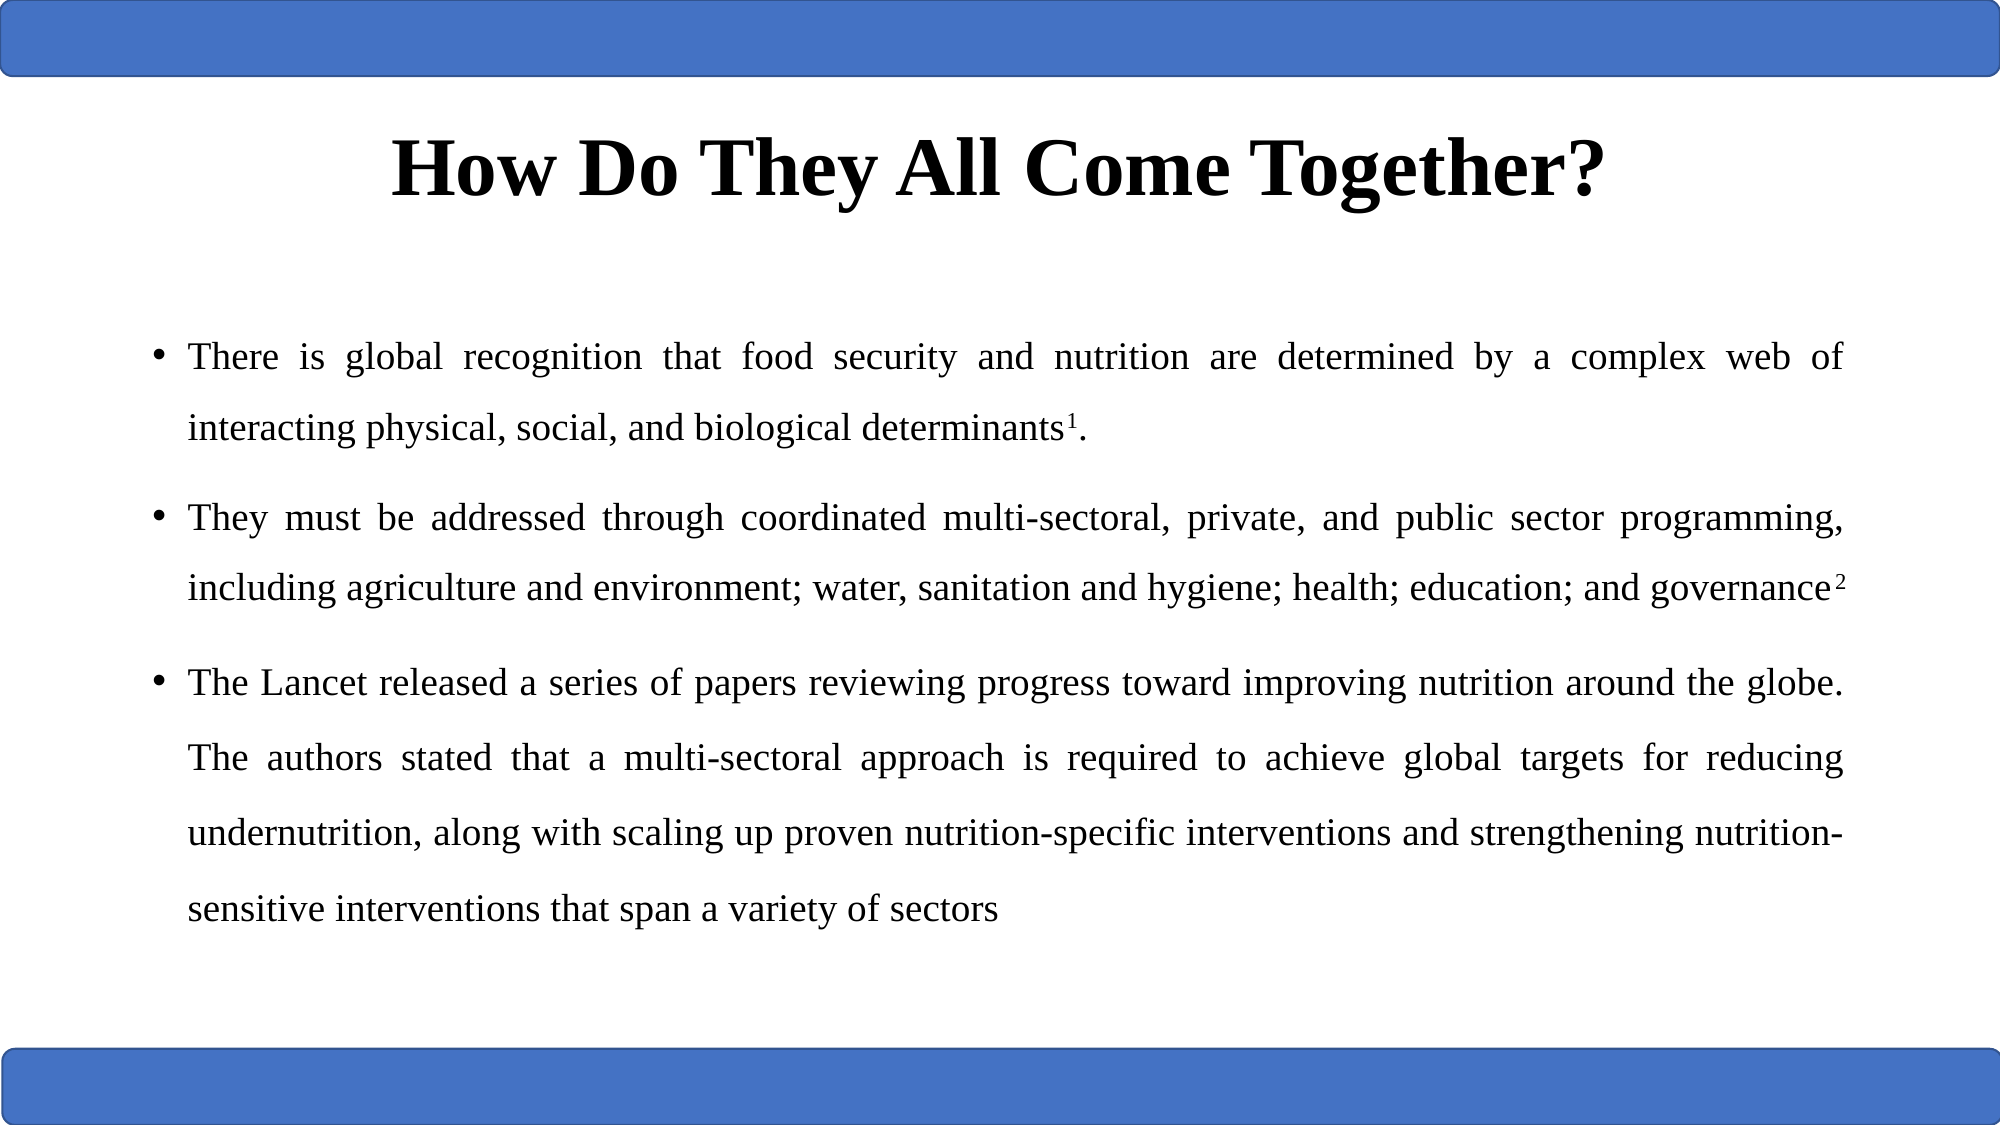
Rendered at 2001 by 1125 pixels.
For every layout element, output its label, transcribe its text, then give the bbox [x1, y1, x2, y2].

list There is global recognition that food security and nutrition are determined by a complex web of interacting physical, social, and biological determinants1. They must be addressed through coordinated multi-sectoral, private, and public sector programming, including agriculture and environment; water, sanitation and hygiene; health; education; and governance2 The Lancet released a series of papers reviewing progress toward improving nutrition around the globe. The authors stated that a multi-sectoral approach is required to achieve global targets for reducing undernutrition, along with scaling up proven nutrition-specific interventions and strengthening nutrition-sensitive interventions that span a variety of sectors [137, 299, 1863, 1014]
title How Do They All Come Together? [137, 78, 1863, 278]
text_box [1, 1047, 2000, 1125]
text_box [0, 0, 2000, 78]
